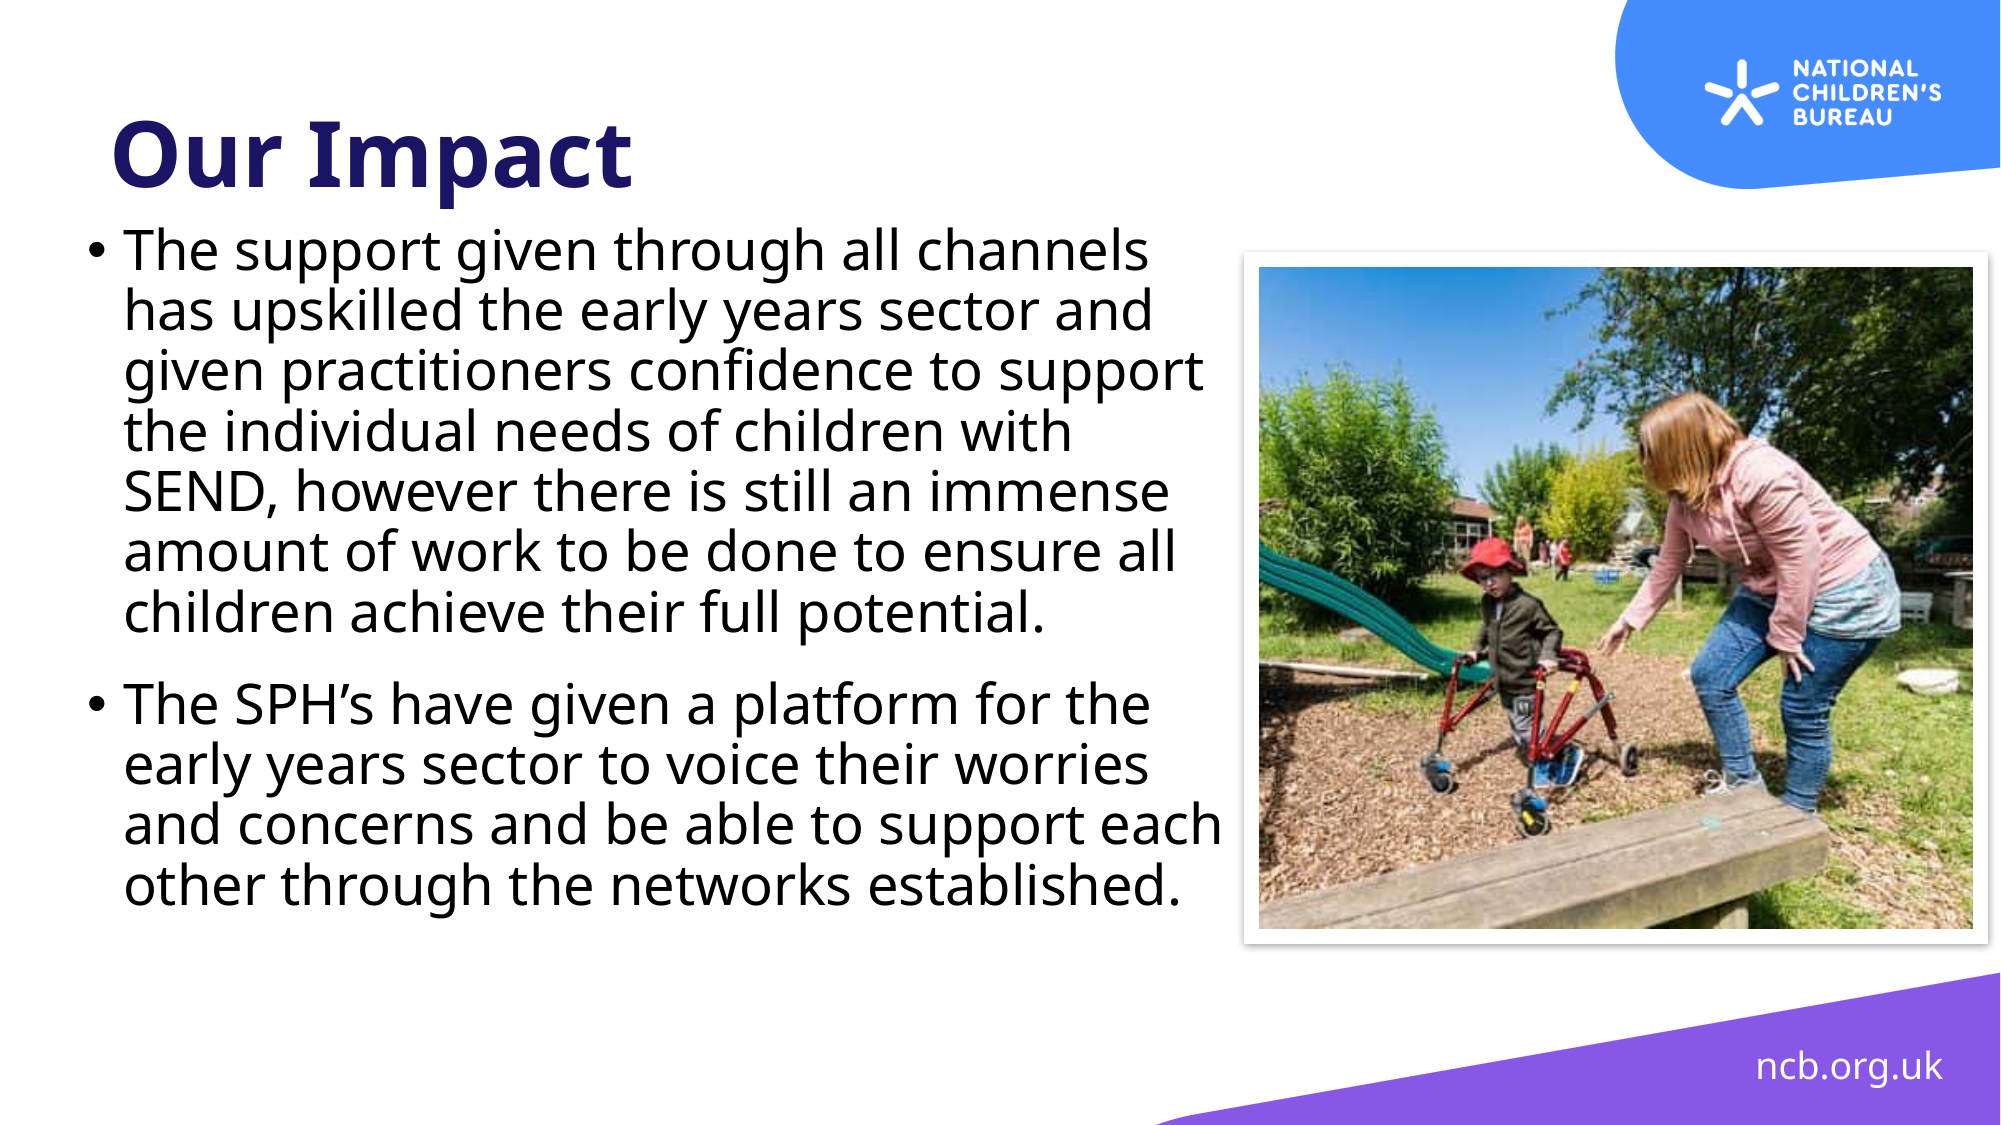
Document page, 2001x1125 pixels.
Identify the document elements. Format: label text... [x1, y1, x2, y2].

list The support given through all channels has upskilled the early years sector and given practitioners confidence to support the individual needs of children with SEND, however there is still an immense amount of work to be done to ensure all children achieve their full potential. The SPH’s have given a platform for the early years sector to voice their worries and concerns and be able to support each other through the networks established. [72, 214, 1259, 1014]
picture [0, 0, 2001, 1125]
title Our Impact [94, 49, 1830, 250]
slide_number ncb.org.uk [1508, 1034, 1959, 1095]
